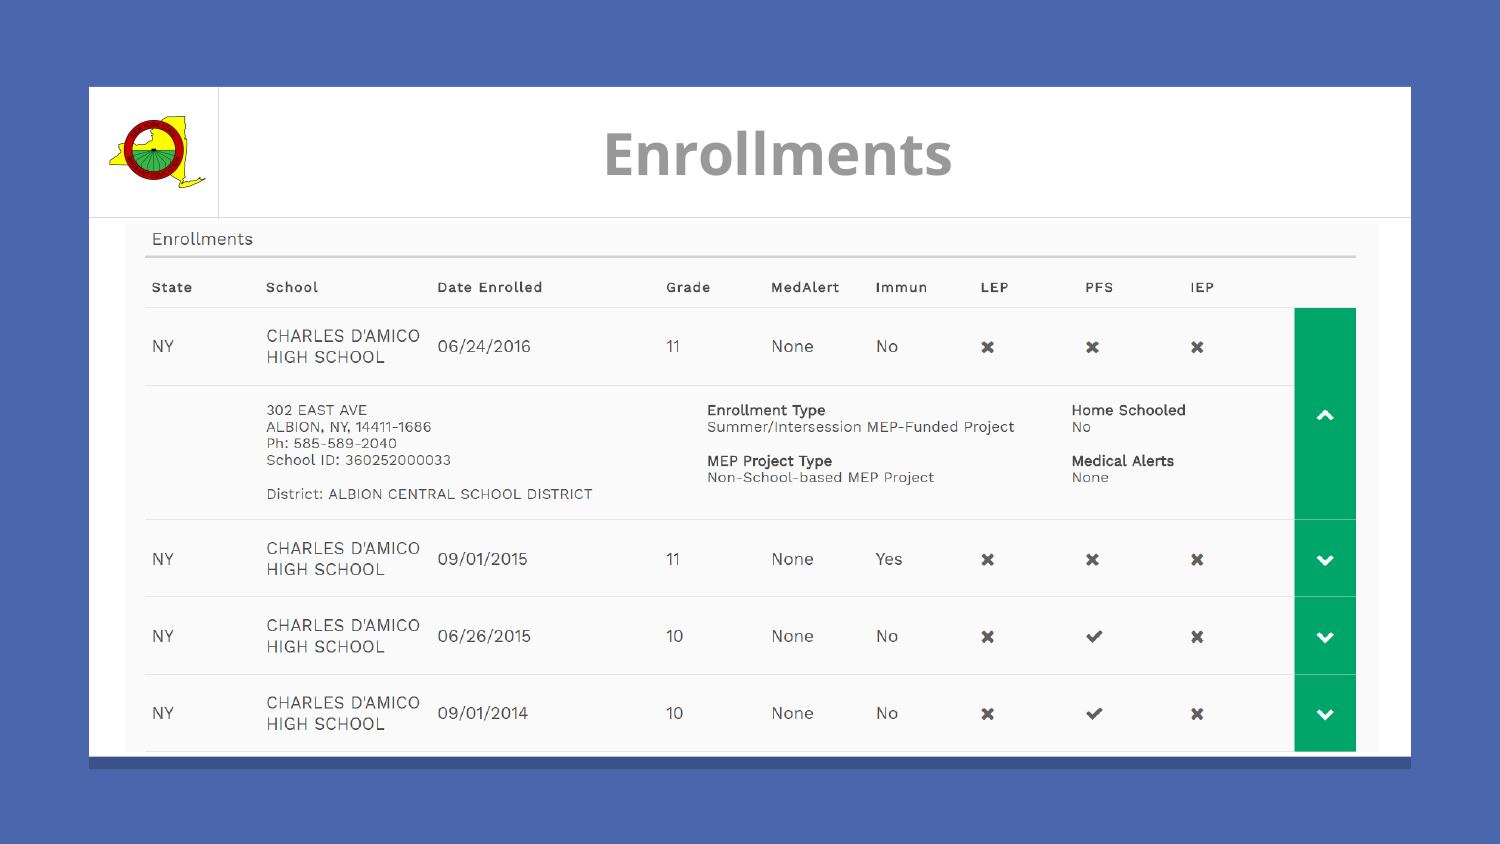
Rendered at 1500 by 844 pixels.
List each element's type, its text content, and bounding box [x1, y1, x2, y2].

picture [126, 224, 1378, 753]
title Enrollments [226, 86, 1330, 218]
picture [107, 102, 207, 202]
